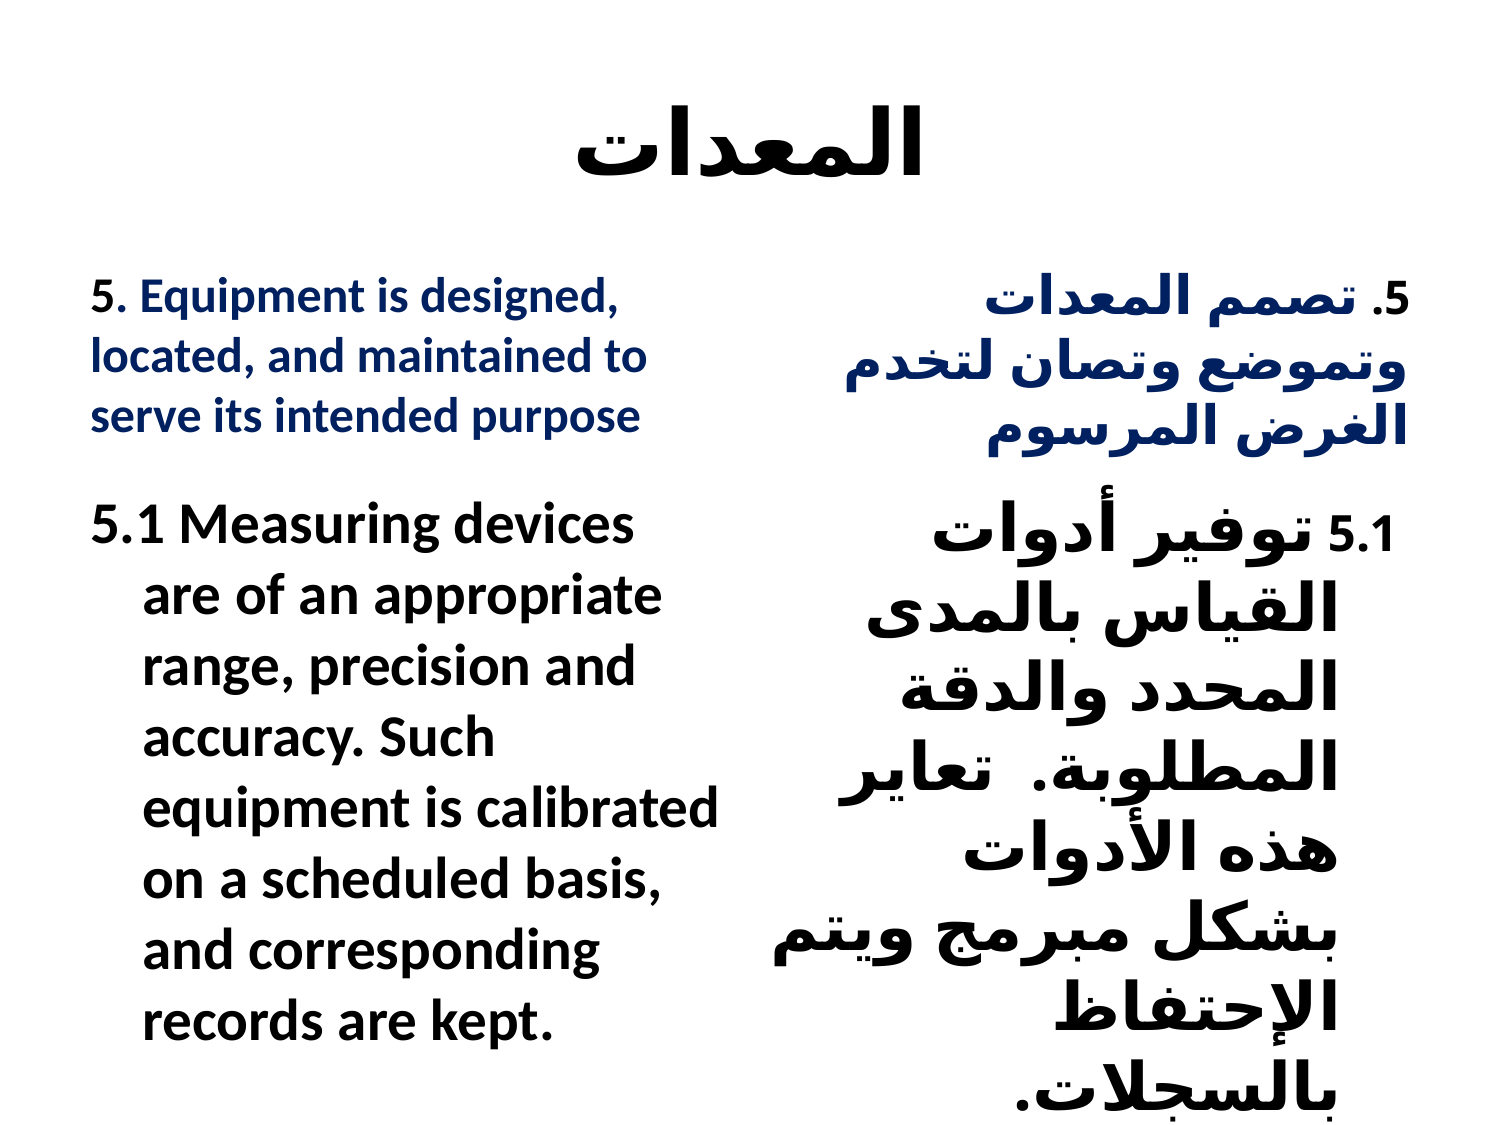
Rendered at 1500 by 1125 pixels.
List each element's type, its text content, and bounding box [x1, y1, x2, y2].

list 5. تصمم المعدات وتموضع وتصان لتخدم الغرض المرسوم [761, 251, 1425, 463]
list 5.1 Measuring devices are of an appropriate range, precision and accuracy. Such equipment is calibrated on a scheduled basis, and corresponding records are kept. [75, 476, 738, 1125]
title المعدات [75, 45, 1425, 233]
list 5. Equipment is designed, located, and maintained to serve its intended purpose [75, 251, 738, 450]
list 5.1 توفير أدوات القياس بالمدى المحدد والدقة المطلوبة. تعاير هذه الأدوات بشكل مبرمج ويتم الإحتفاظ بالسجلات. [750, 476, 1413, 1125]
